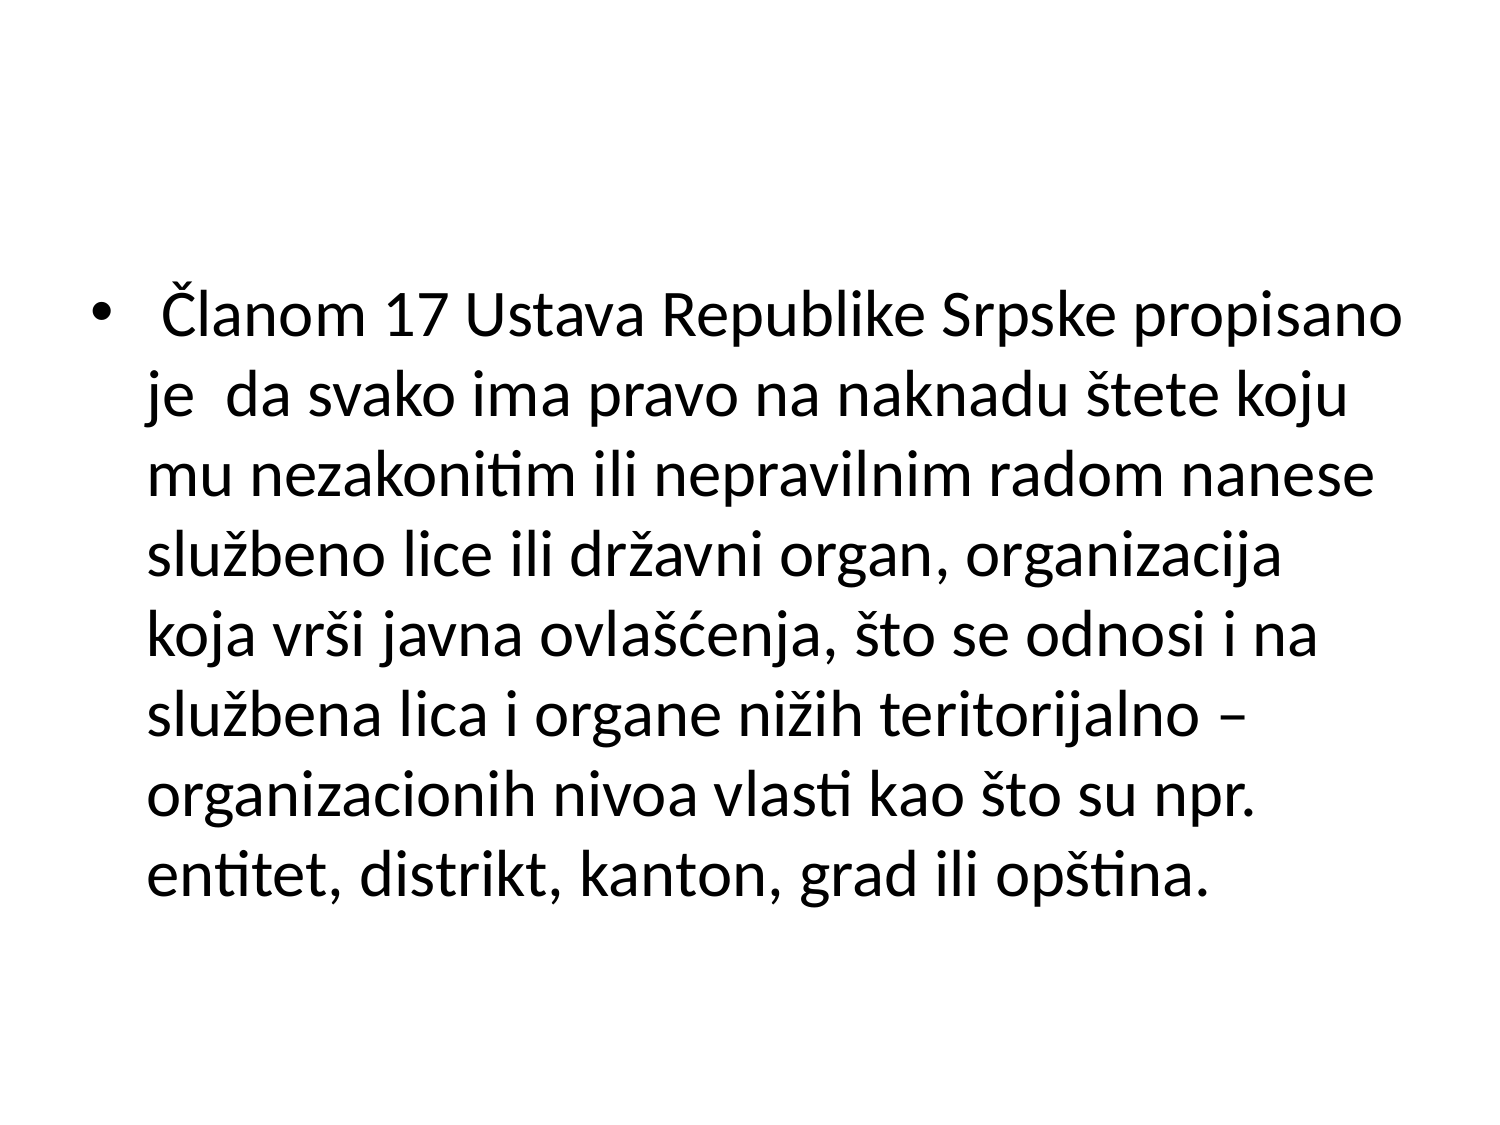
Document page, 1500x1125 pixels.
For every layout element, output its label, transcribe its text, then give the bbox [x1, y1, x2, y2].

list Članom 17 Ustava Republike Srpske propisano je da svako ima pravo na naknadu štete koju mu nezakonitim ili nepravilnim radom nanese službeno lice ili državni organ, organizacija koja vrši javna ovlašćenja, što se odnosi i na službena lica i organe nižih teritorijalno – organizacionih nivoa vlasti kao što su npr. entitet, distrikt, kanton, grad ili opština. [75, 262, 1425, 1005]
